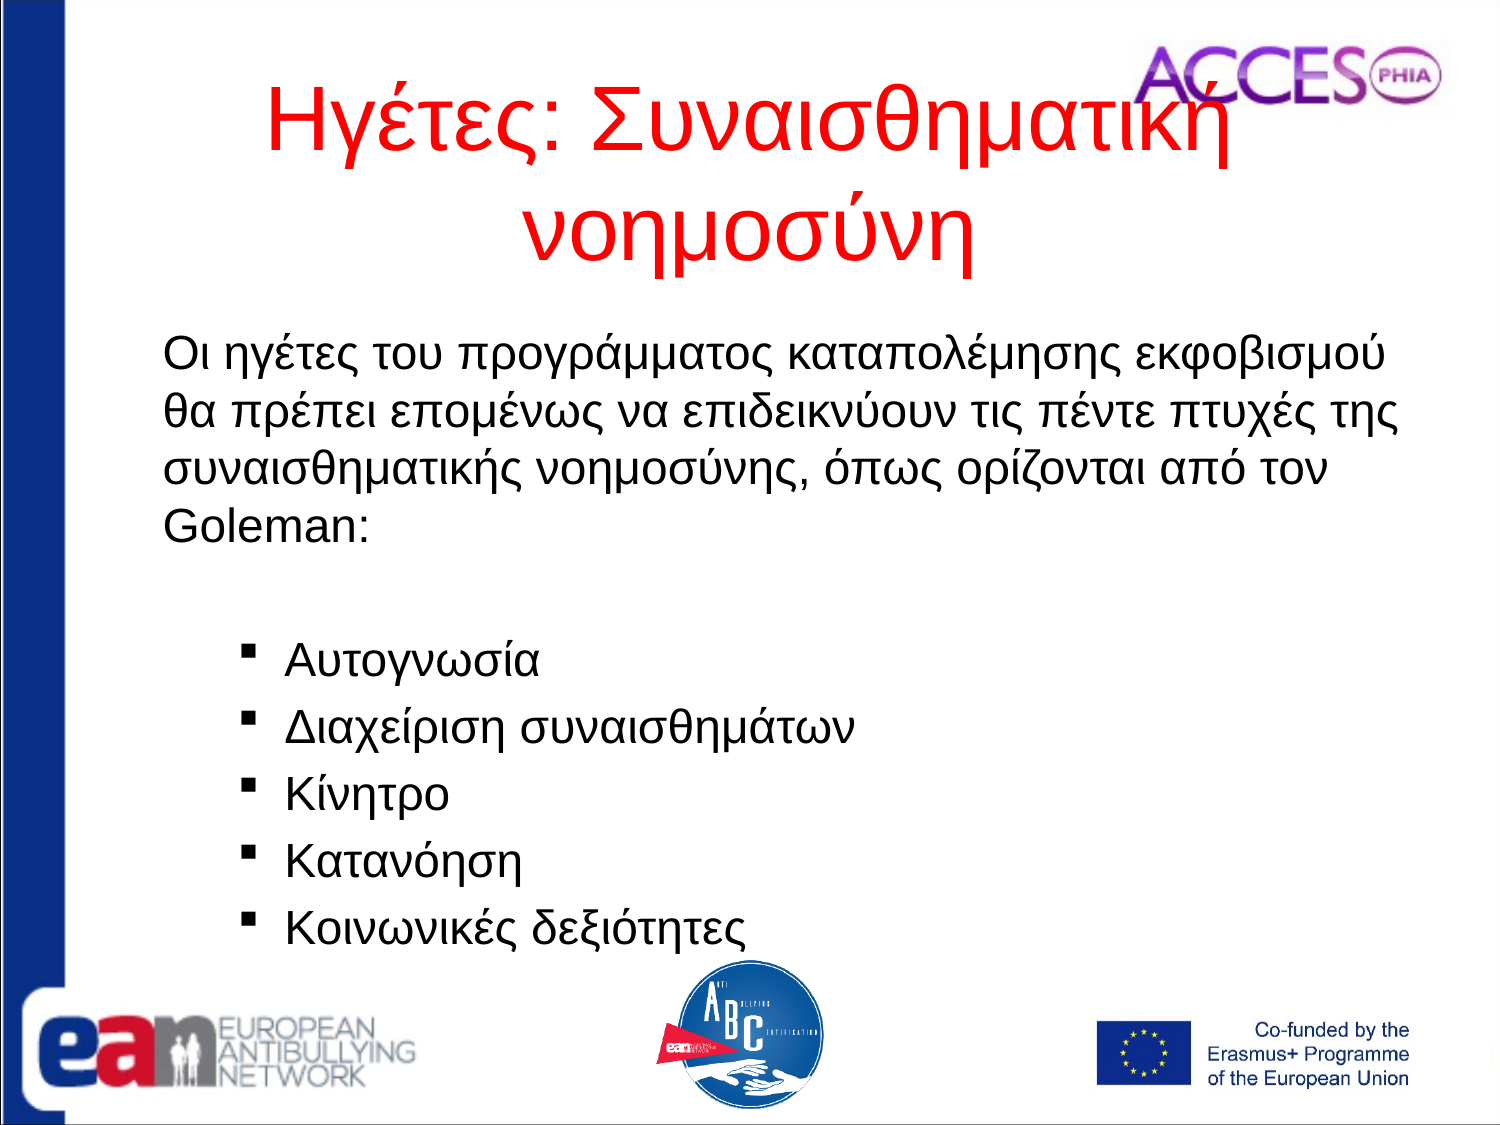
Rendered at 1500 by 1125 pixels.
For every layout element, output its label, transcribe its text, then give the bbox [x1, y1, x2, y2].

title Ηγέτες: Συναισθηματική νοημοσύνη [75, 75, 1425, 263]
picture [0, 0, 1500, 1125]
list Οι ηγέτες του προγράμματος καταπολέμησης εκφοβισμού θα πρέπει επομένως να επιδεικνύουν τις πέντε πτυχές της συναισθηματικής νοημοσύνης, όπως ορίζονται από τον Goleman: Αυτογνωσία Διαχείριση συναισθημάτων Κίνητρο Κατανόηση Κοινωνικές δεξιότητες [147, 314, 1425, 1005]
